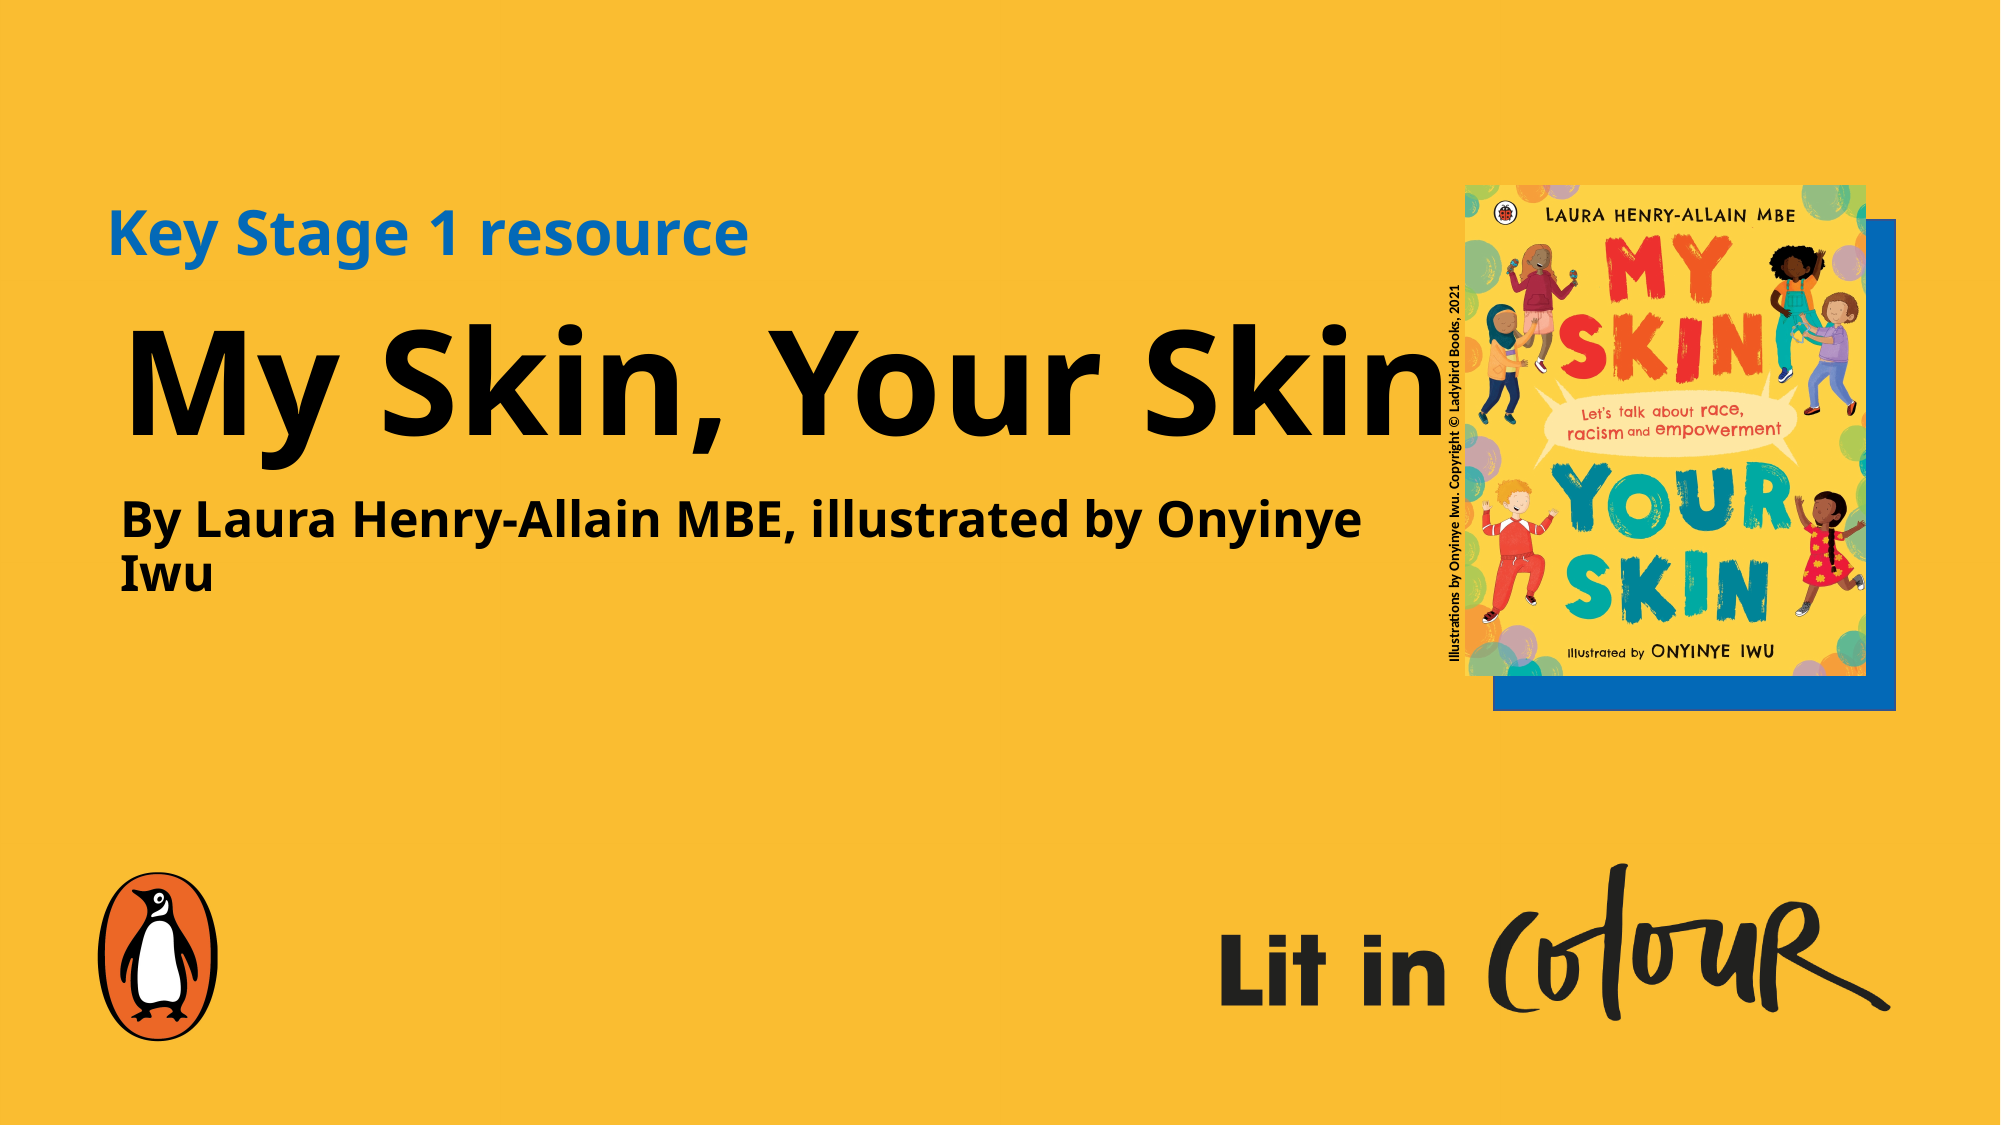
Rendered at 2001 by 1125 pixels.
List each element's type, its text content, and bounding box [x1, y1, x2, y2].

picture [0, 0, 2001, 1125]
text_box Key Stage 1 resource [91, 185, 766, 276]
text_box Illustrations by Onyinye Iwu. Copyright © Ladybird Books, 2021 [1437, 134, 1470, 681]
text_box [1493, 219, 1896, 711]
text_box My Skin, Your Skin By Laura Henry-Allain MBE, illustrated by Onyinye Iwu [105, 302, 1437, 656]
